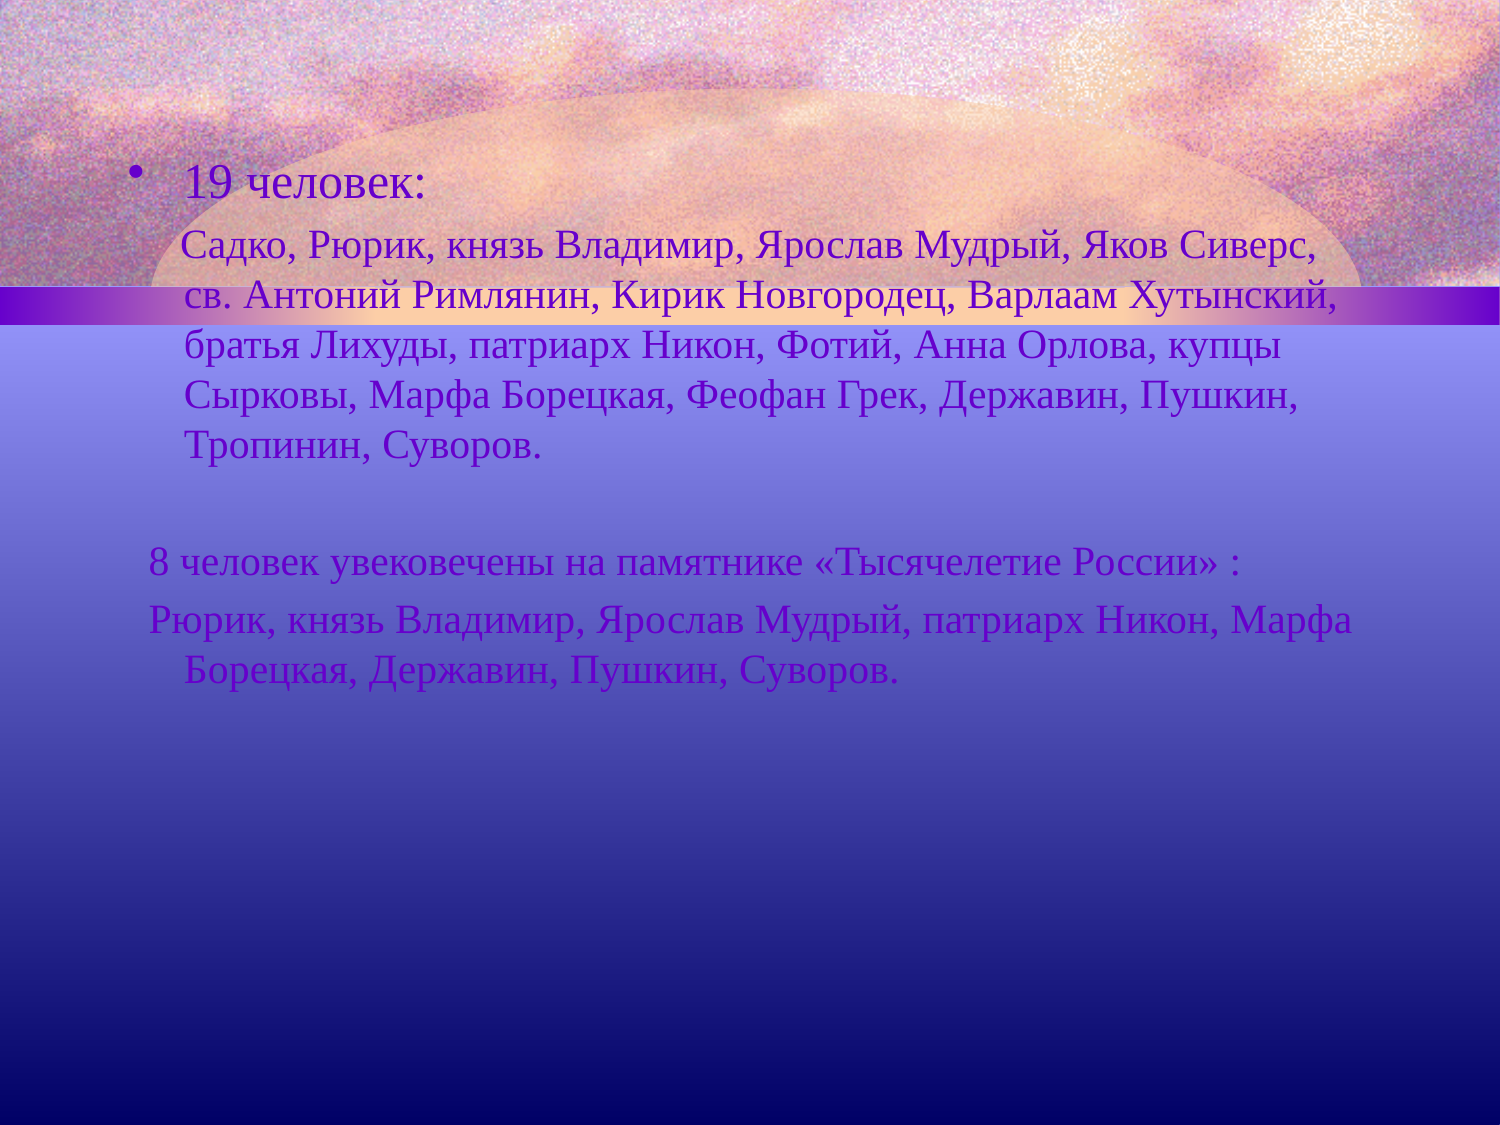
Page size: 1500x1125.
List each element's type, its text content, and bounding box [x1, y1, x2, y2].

picture [0, 0, 1500, 286]
list 19 человек: Садко, Рюрик, князь Владимир, Ярослав Мудрый, Яков Сиверс, св. Антоний Римлянин, Кирик Новгородец, Варлаам Хутынский, братья Лихуды, патриарх Никон, Фотий, Анна Орлова, купцы Сырковы, Марфа Борецкая, Феофан Грек, Державин, Пушкин, Тропинин, Суворов. 8 человек увековечены на памятнике «Тысячелетие России» : Рюрик, князь Владимир, Ярослав Мудрый, патриарх Никон, Марфа Борецкая, Державин, Пушкин, Суворов. [112, 140, 1388, 1001]
